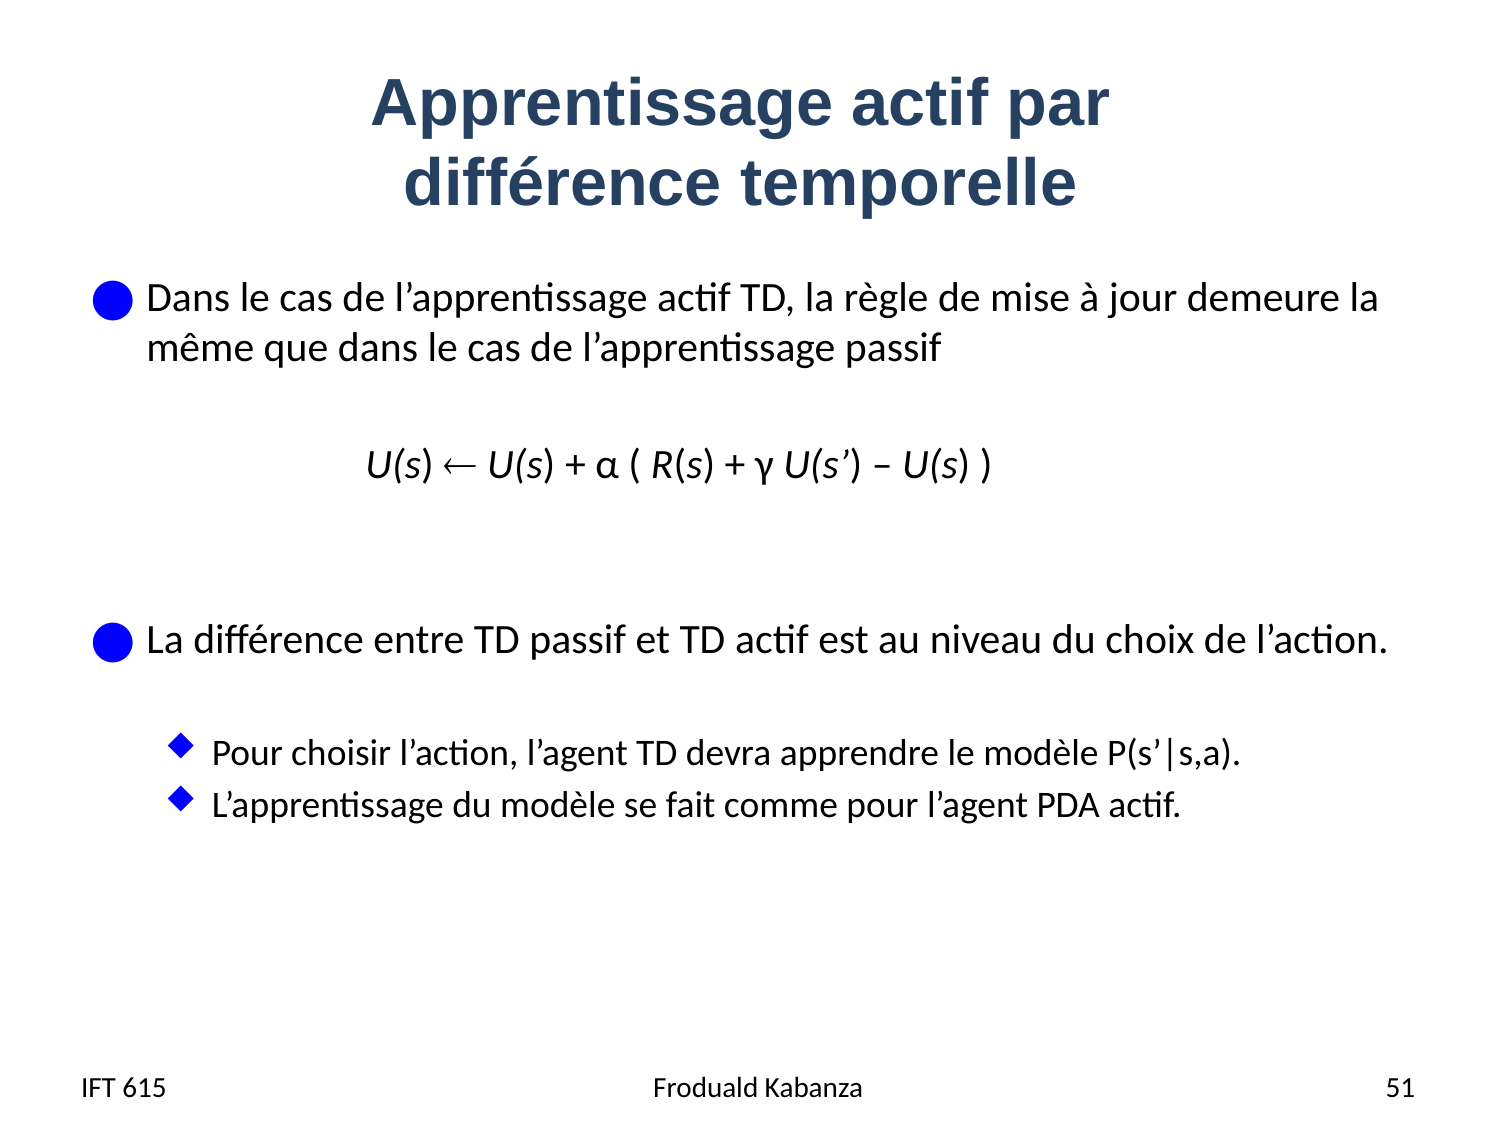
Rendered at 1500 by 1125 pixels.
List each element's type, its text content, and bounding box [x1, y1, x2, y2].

title Apprentissage actif par différence temporelle [75, 45, 1425, 233]
slide_number 51 [1080, 1056, 1431, 1117]
slide_number IFT 615 [66, 1056, 356, 1117]
footer Froduald Kabanza [520, 1056, 996, 1117]
list Dans le cas de l’apprentissage actif TD, la règle de mise à jour demeure la même que dans le cas de l’apprentissage passif U(s)  U(s) + α ( R(s) + γ U(s’) – U(s) ) La différence entre TD passif et TD actif est au niveau du choix de l’action. Pour choisir l’action, l’agent TD devra apprendre le modèle P(s’|s,a). L’apprentissage du modèle se fait comme pour l’agent PDA actif. [75, 262, 1425, 1005]
